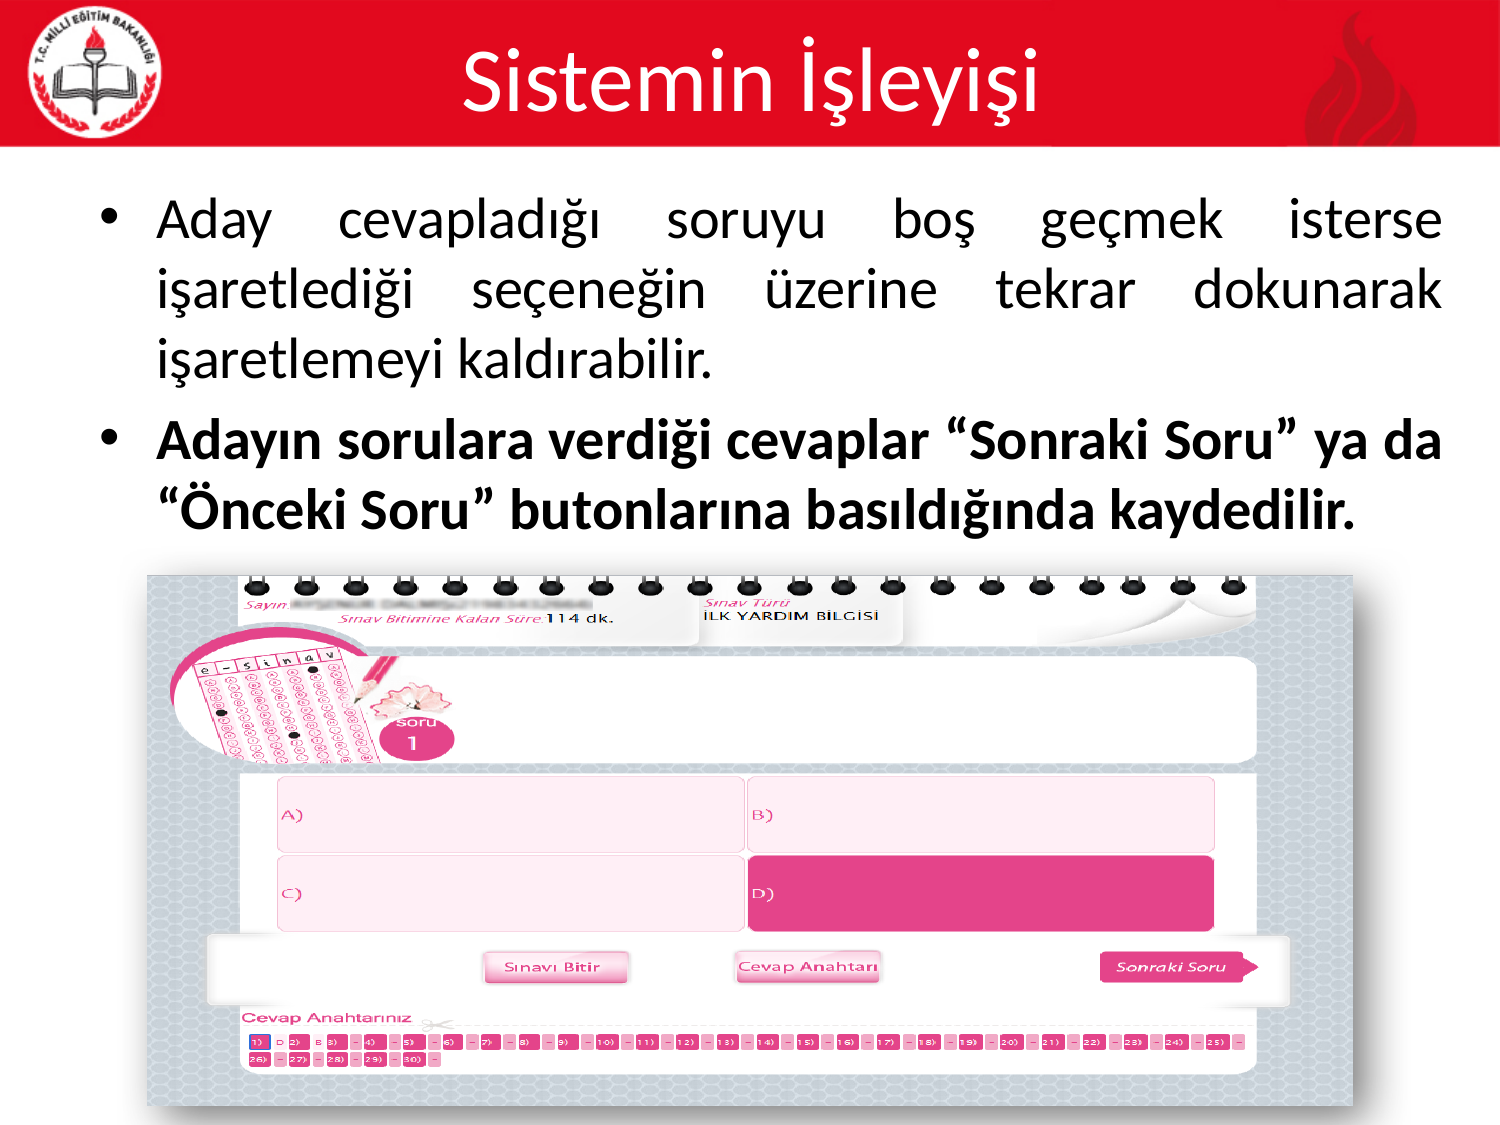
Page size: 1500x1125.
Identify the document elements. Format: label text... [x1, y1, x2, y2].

list Aday cevapladığı soruyu boş geçmek isterse işaretlediği seçeneğin üzerine tekrar dokunarak işaretlemeyi kaldırabilir. Adayın sorulara verdiği cevaplar “Sonraki Soru” ya da “Önceki Soru” butonlarına basıldığında kaydedilir. [84, 172, 1459, 634]
title Sistemin İşleyişi [76, 0, 1427, 149]
picture [0, 0, 1500, 1125]
